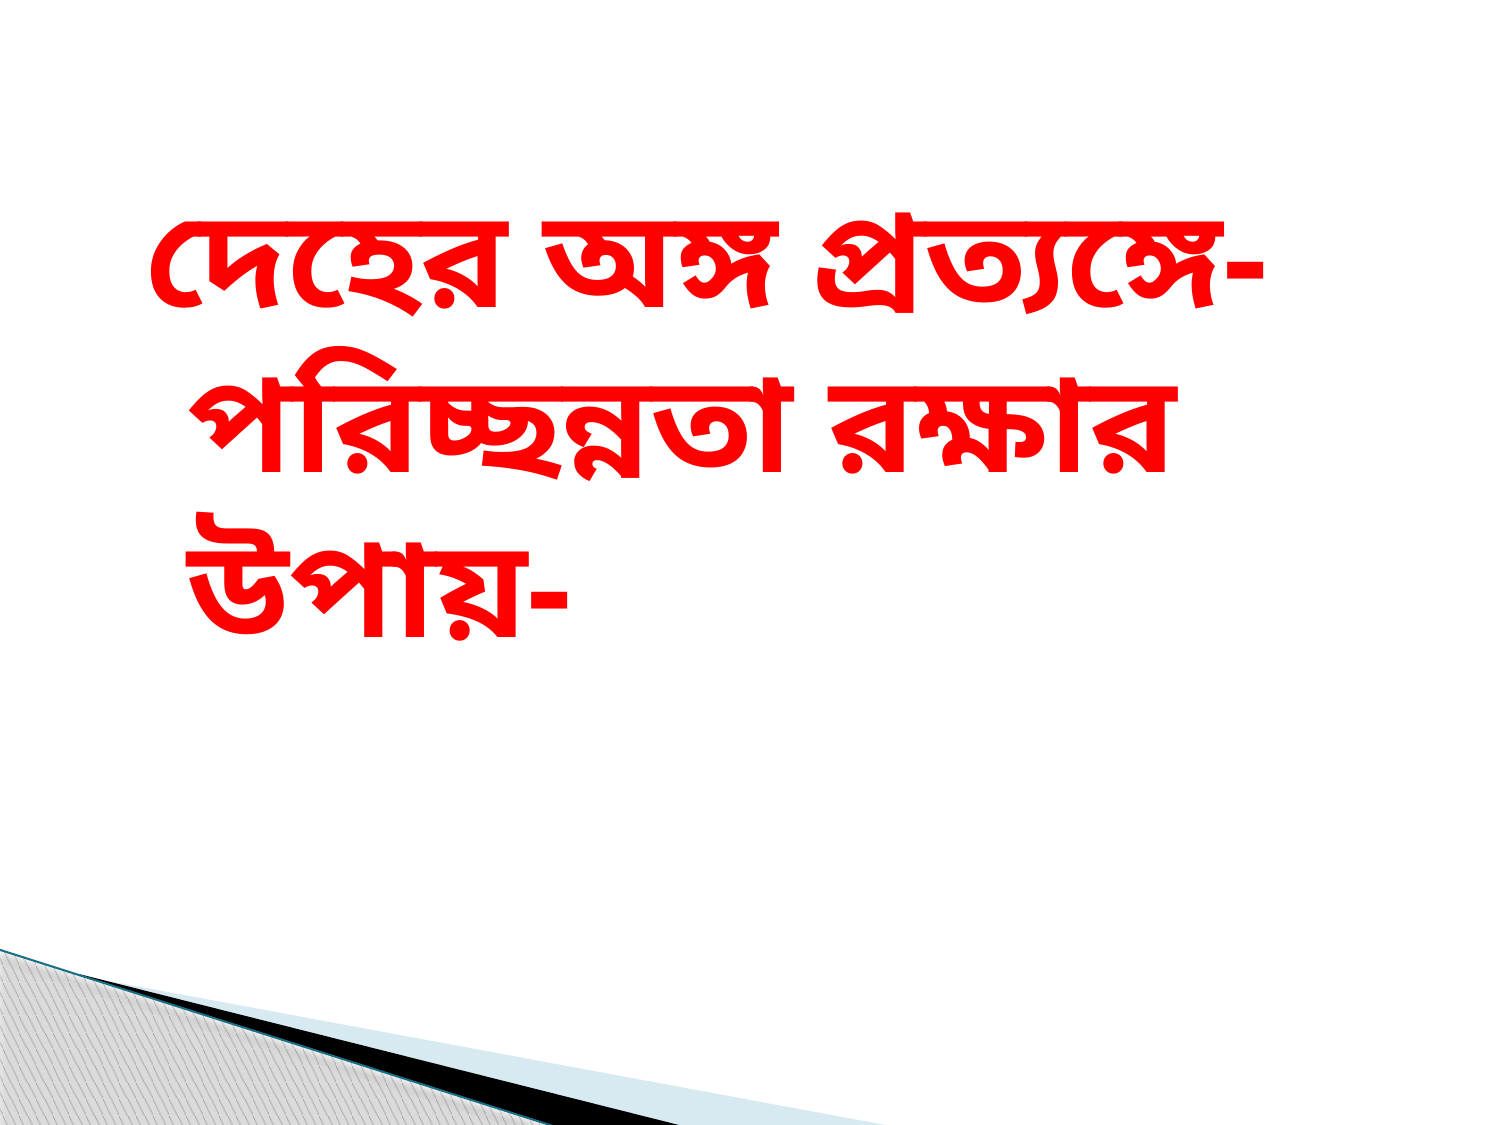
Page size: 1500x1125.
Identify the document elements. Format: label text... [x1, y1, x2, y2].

list দেহের অঙ্গ প্রত্যঙ্গে-পরিচ্ছন্নতা রক্ষার উপায়- [112, 162, 1463, 905]
